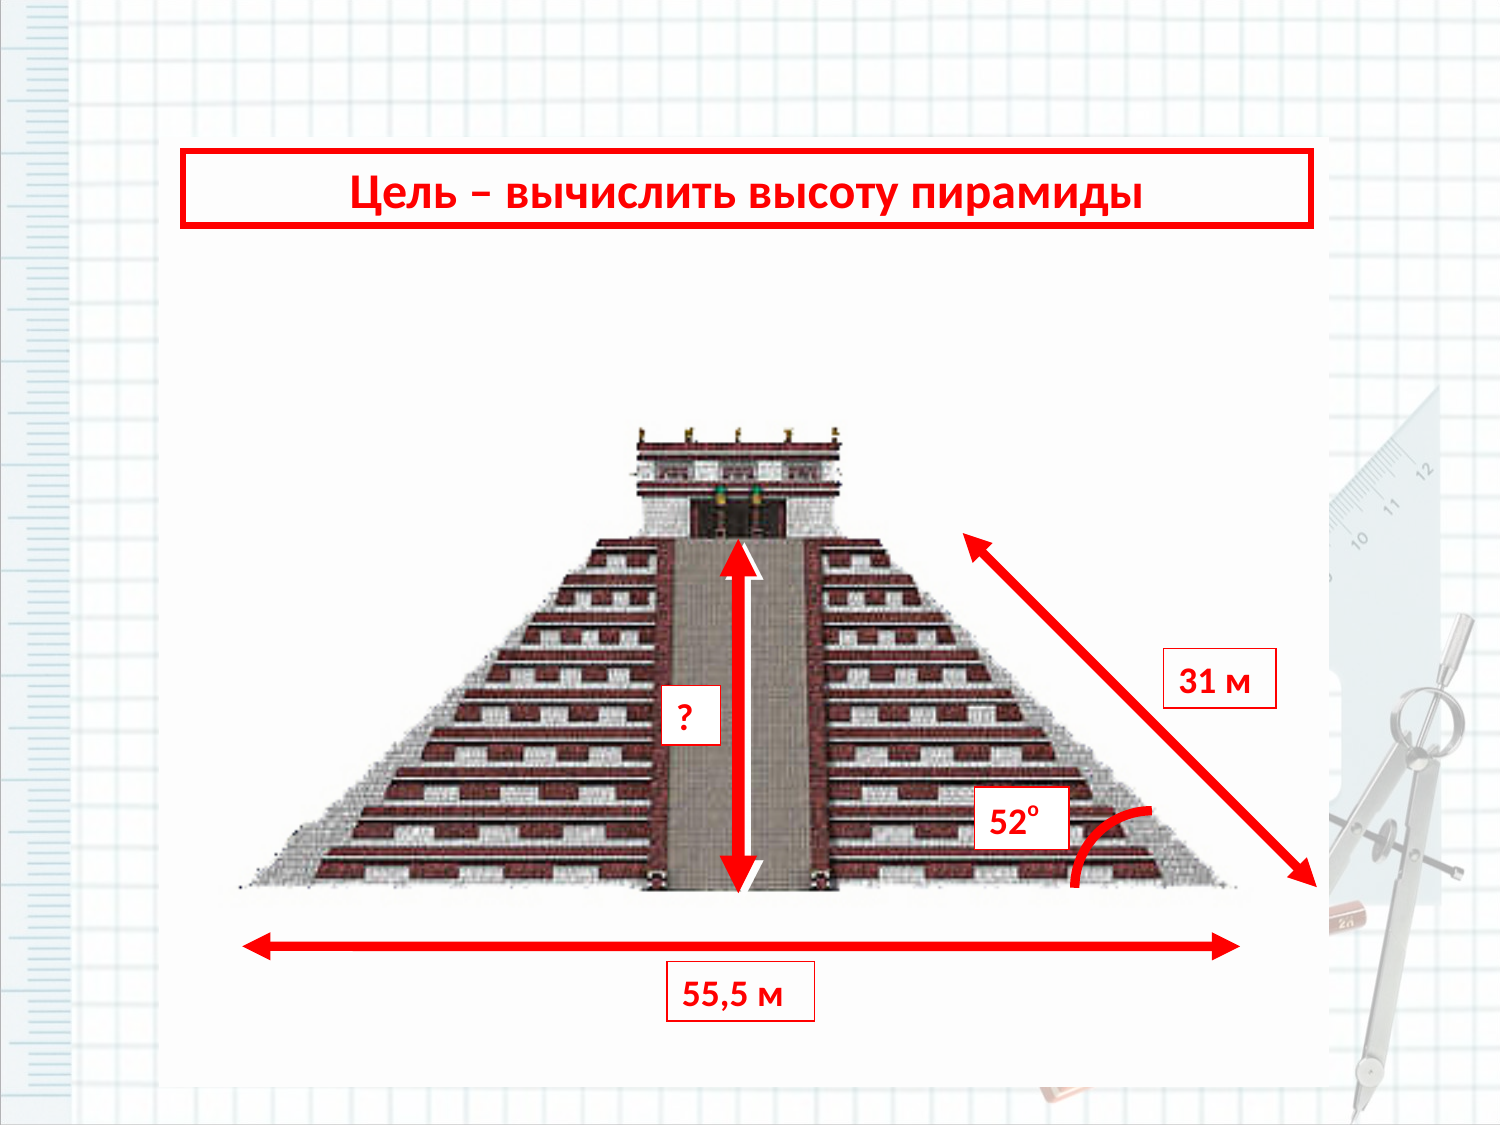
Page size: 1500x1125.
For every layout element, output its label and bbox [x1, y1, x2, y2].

picture [159, 136, 1330, 1087]
